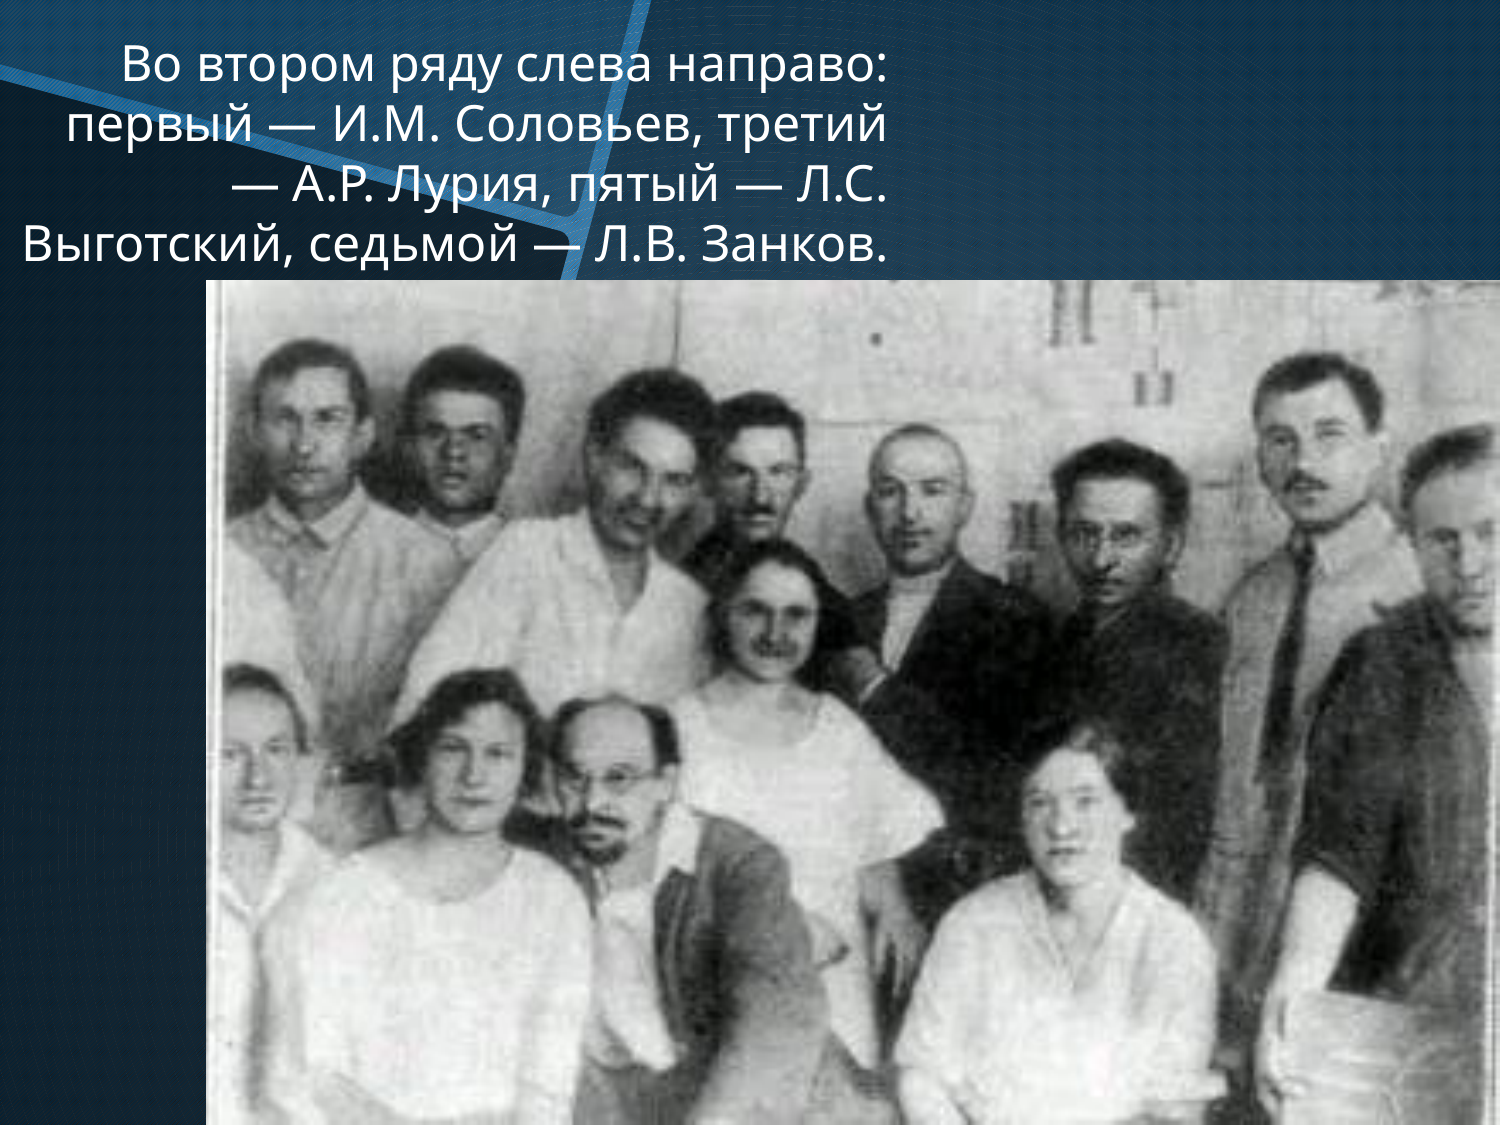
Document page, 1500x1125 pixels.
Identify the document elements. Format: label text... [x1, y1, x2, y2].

title Во втором ряду слева направо: первый — И.М. Соловьев, третий — А.Р. Лурия, пятый — Л.С. Выготский, седьмой — Л.В. Занков. [0, 0, 904, 279]
picture [206, 280, 1500, 1125]
